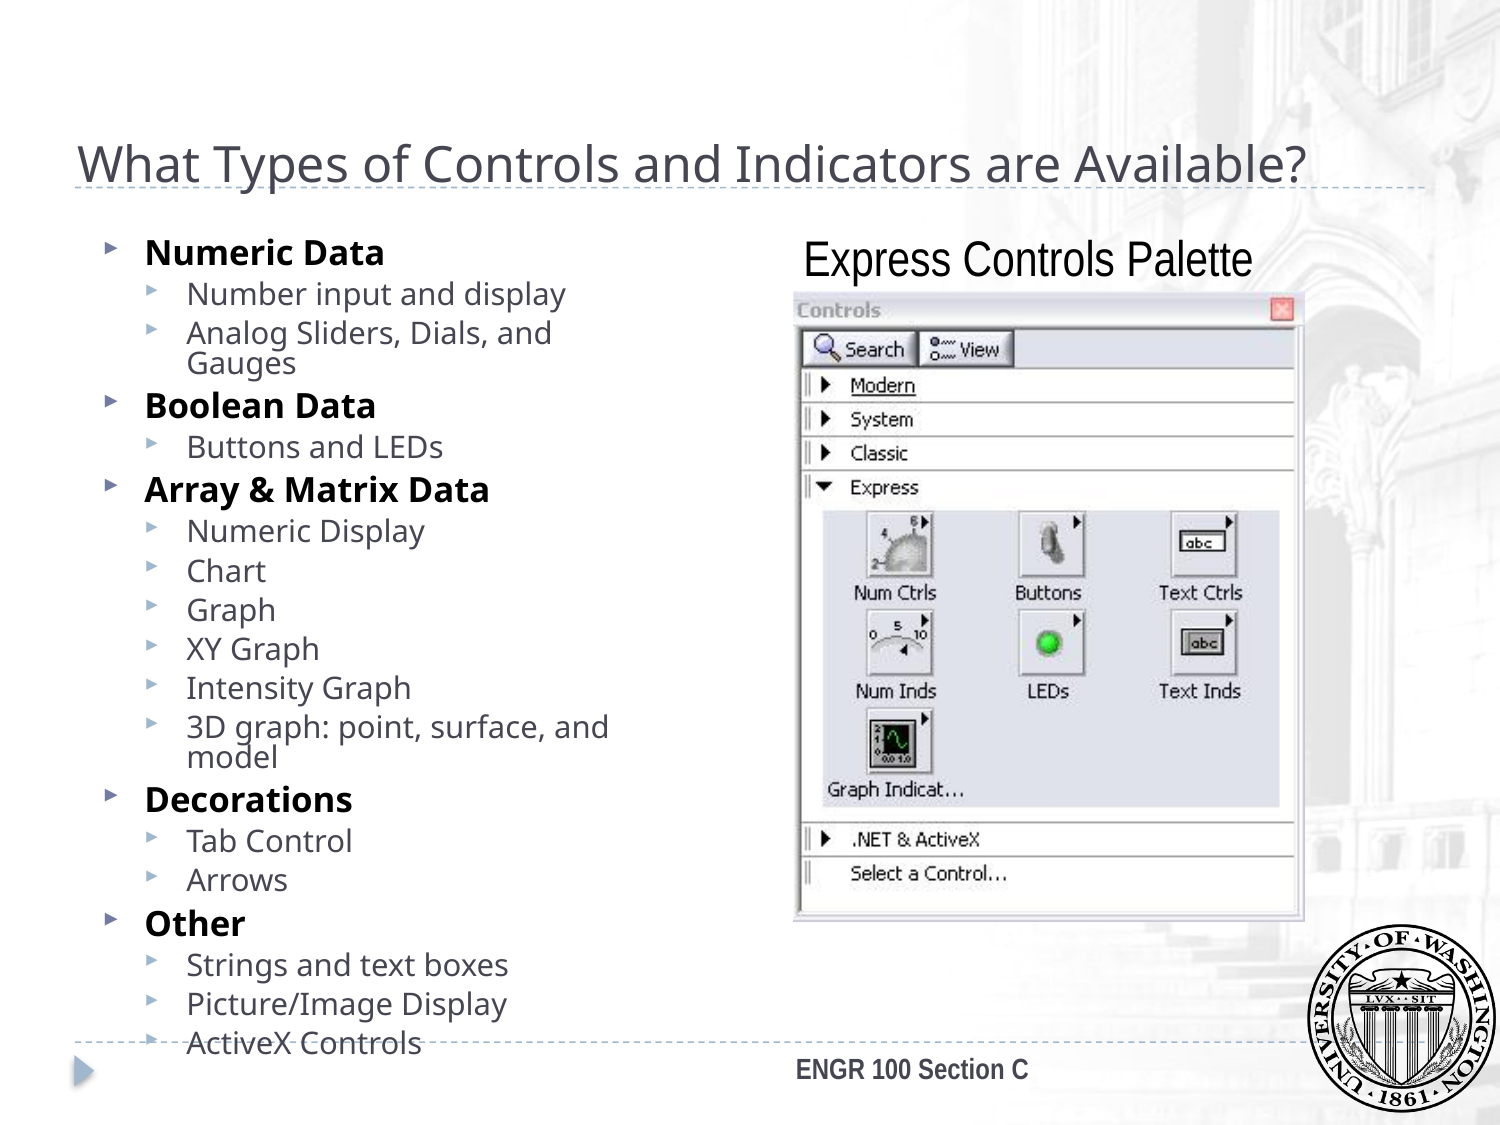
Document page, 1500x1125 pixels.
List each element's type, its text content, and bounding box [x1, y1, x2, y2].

title What Types of Controls and Indicators are Available? [62, 24, 1500, 201]
list Numeric Data Number input and display Analog Sliders, Dials, and Gauges Boolean Data Buttons and LEDs Array & Matrix Data Numeric Display Chart Graph XY Graph Intensity Graph 3D graph: point, surface, and model Decorations Tab Control Arrows Other Strings and text boxes Picture/Image Display ActiveX Controls [87, 230, 649, 1070]
text_box Express Controls Palette [788, 218, 1270, 294]
footer ENGR 100 Section C [475, 1042, 1051, 1103]
picture [793, 291, 1500, 1125]
